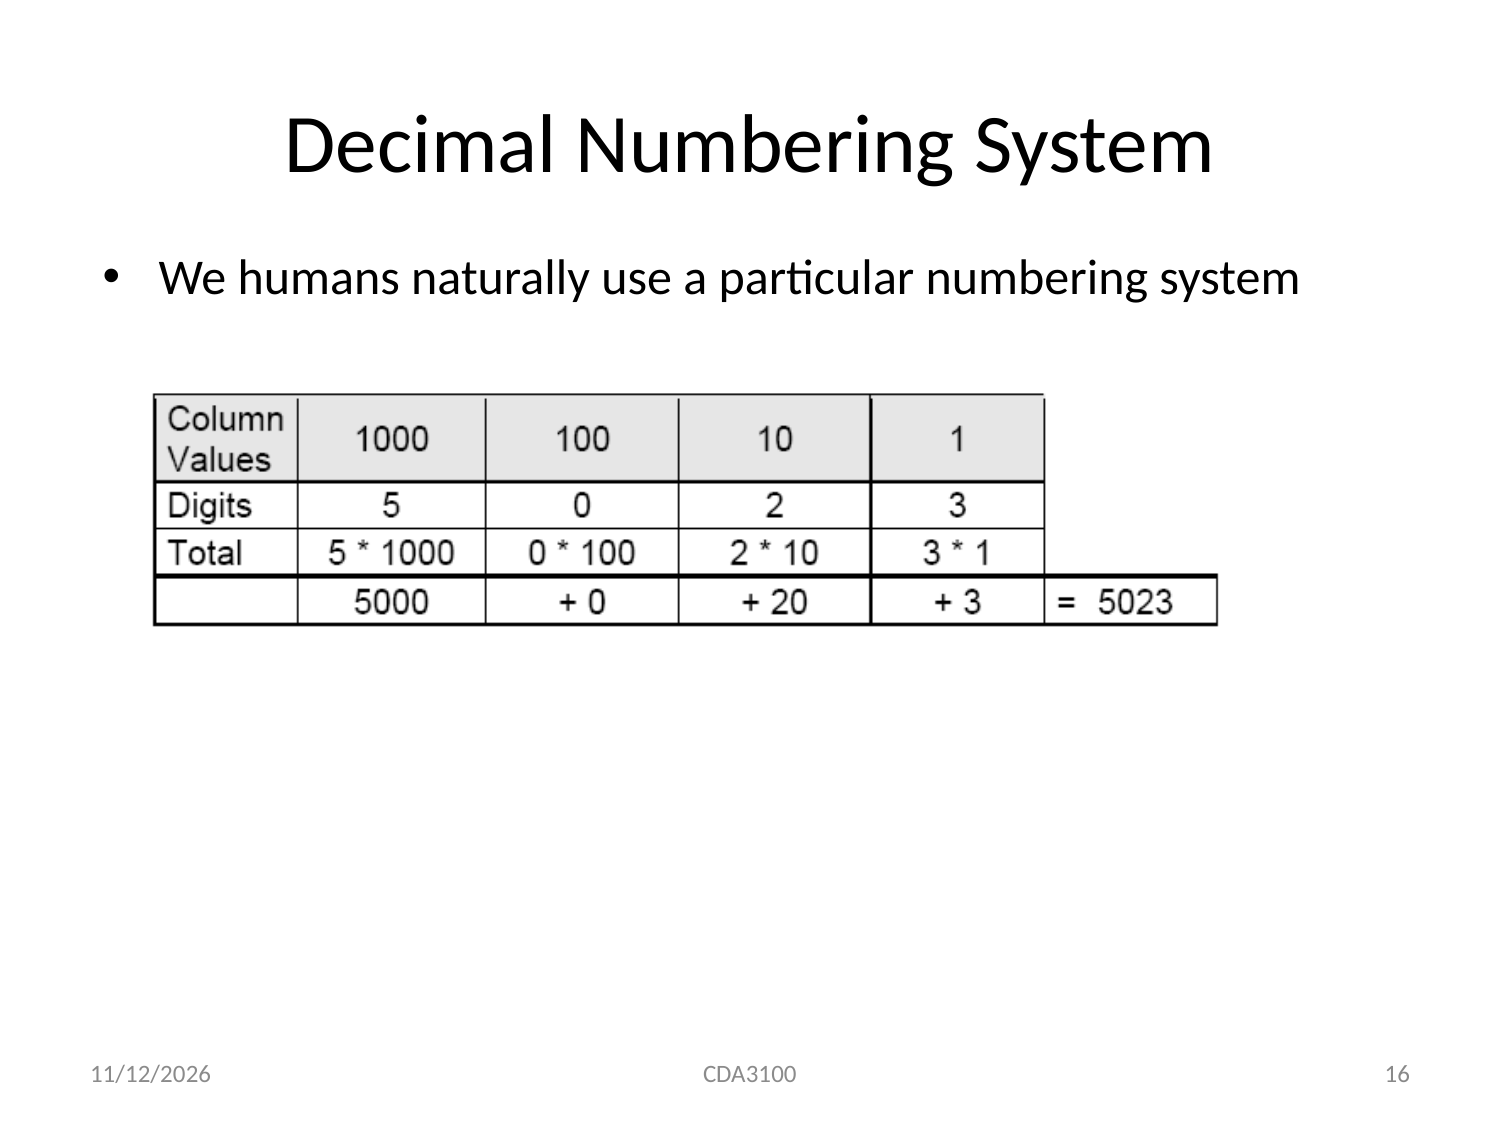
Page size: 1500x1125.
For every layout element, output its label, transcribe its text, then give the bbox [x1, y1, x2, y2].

list We humans naturally use a particular numbering system [87, 237, 1375, 1013]
slide_number 16 [1074, 1042, 1425, 1103]
title Decimal Numbering System [75, 45, 1425, 233]
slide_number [75, 1042, 425, 1103]
footer CDA3100 [512, 1042, 988, 1103]
picture [149, 387, 1226, 635]
